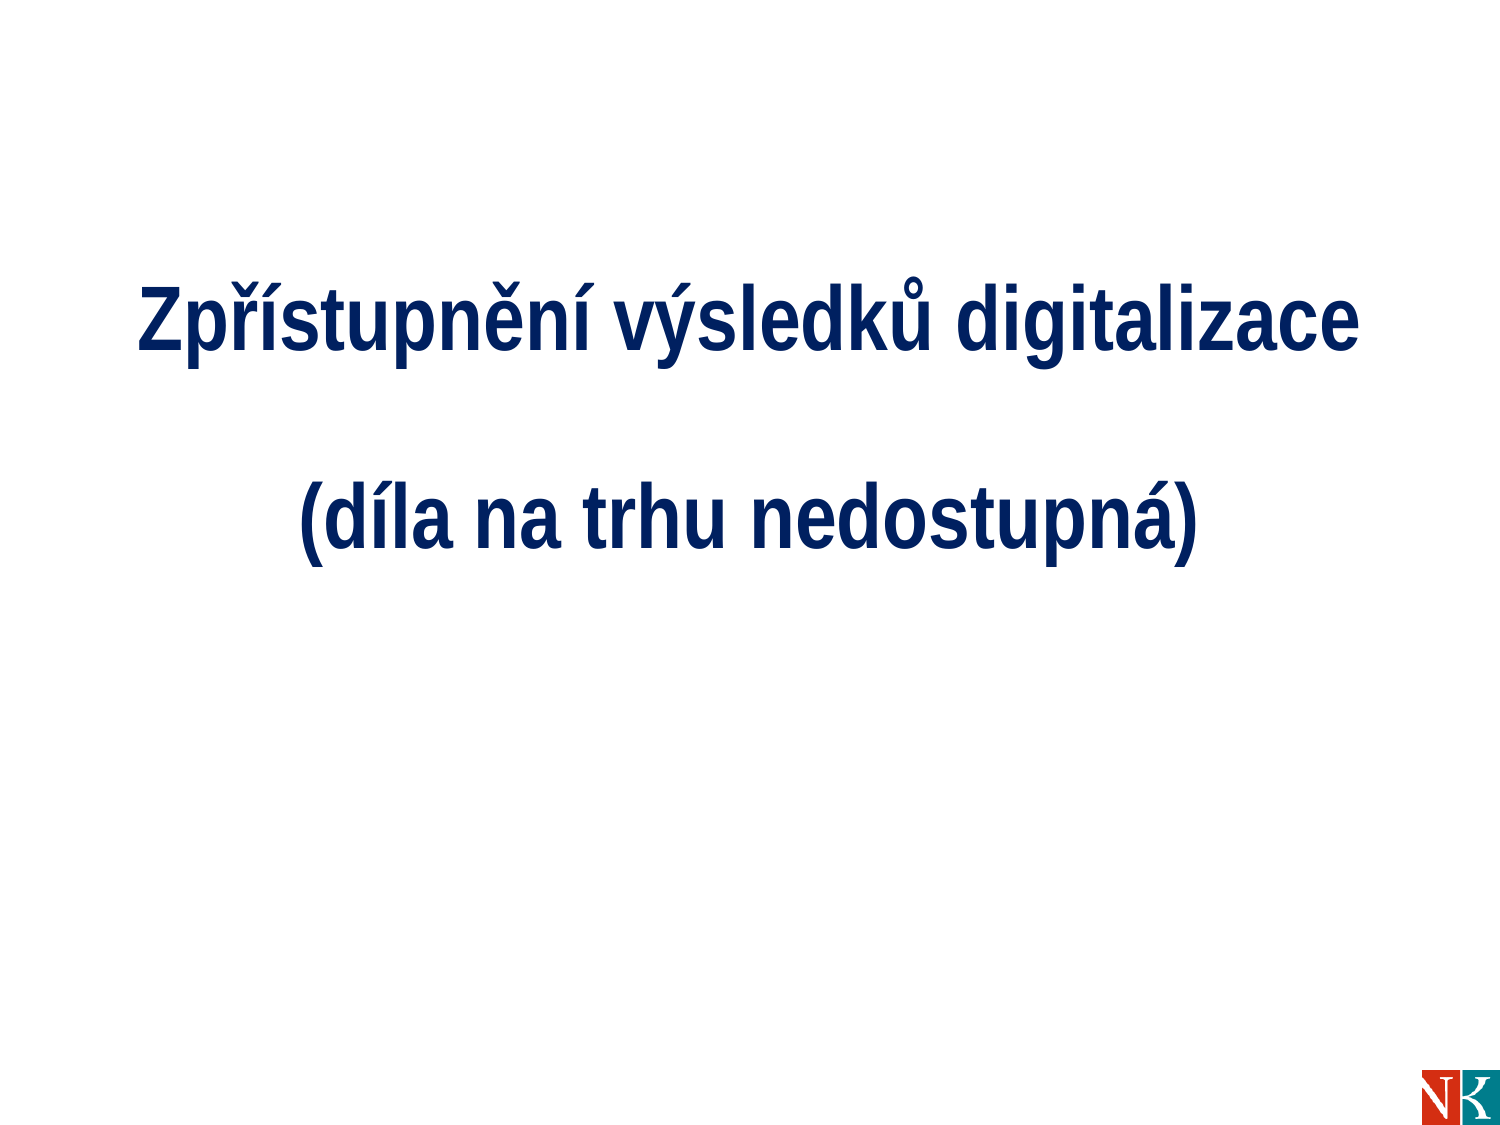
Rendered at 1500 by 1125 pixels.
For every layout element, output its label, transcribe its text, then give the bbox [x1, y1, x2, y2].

title Zpřístupnění výsledků digitalizace (díla na trhu nedostupná) [112, 184, 1388, 576]
picture [1422, 1070, 1500, 1125]
